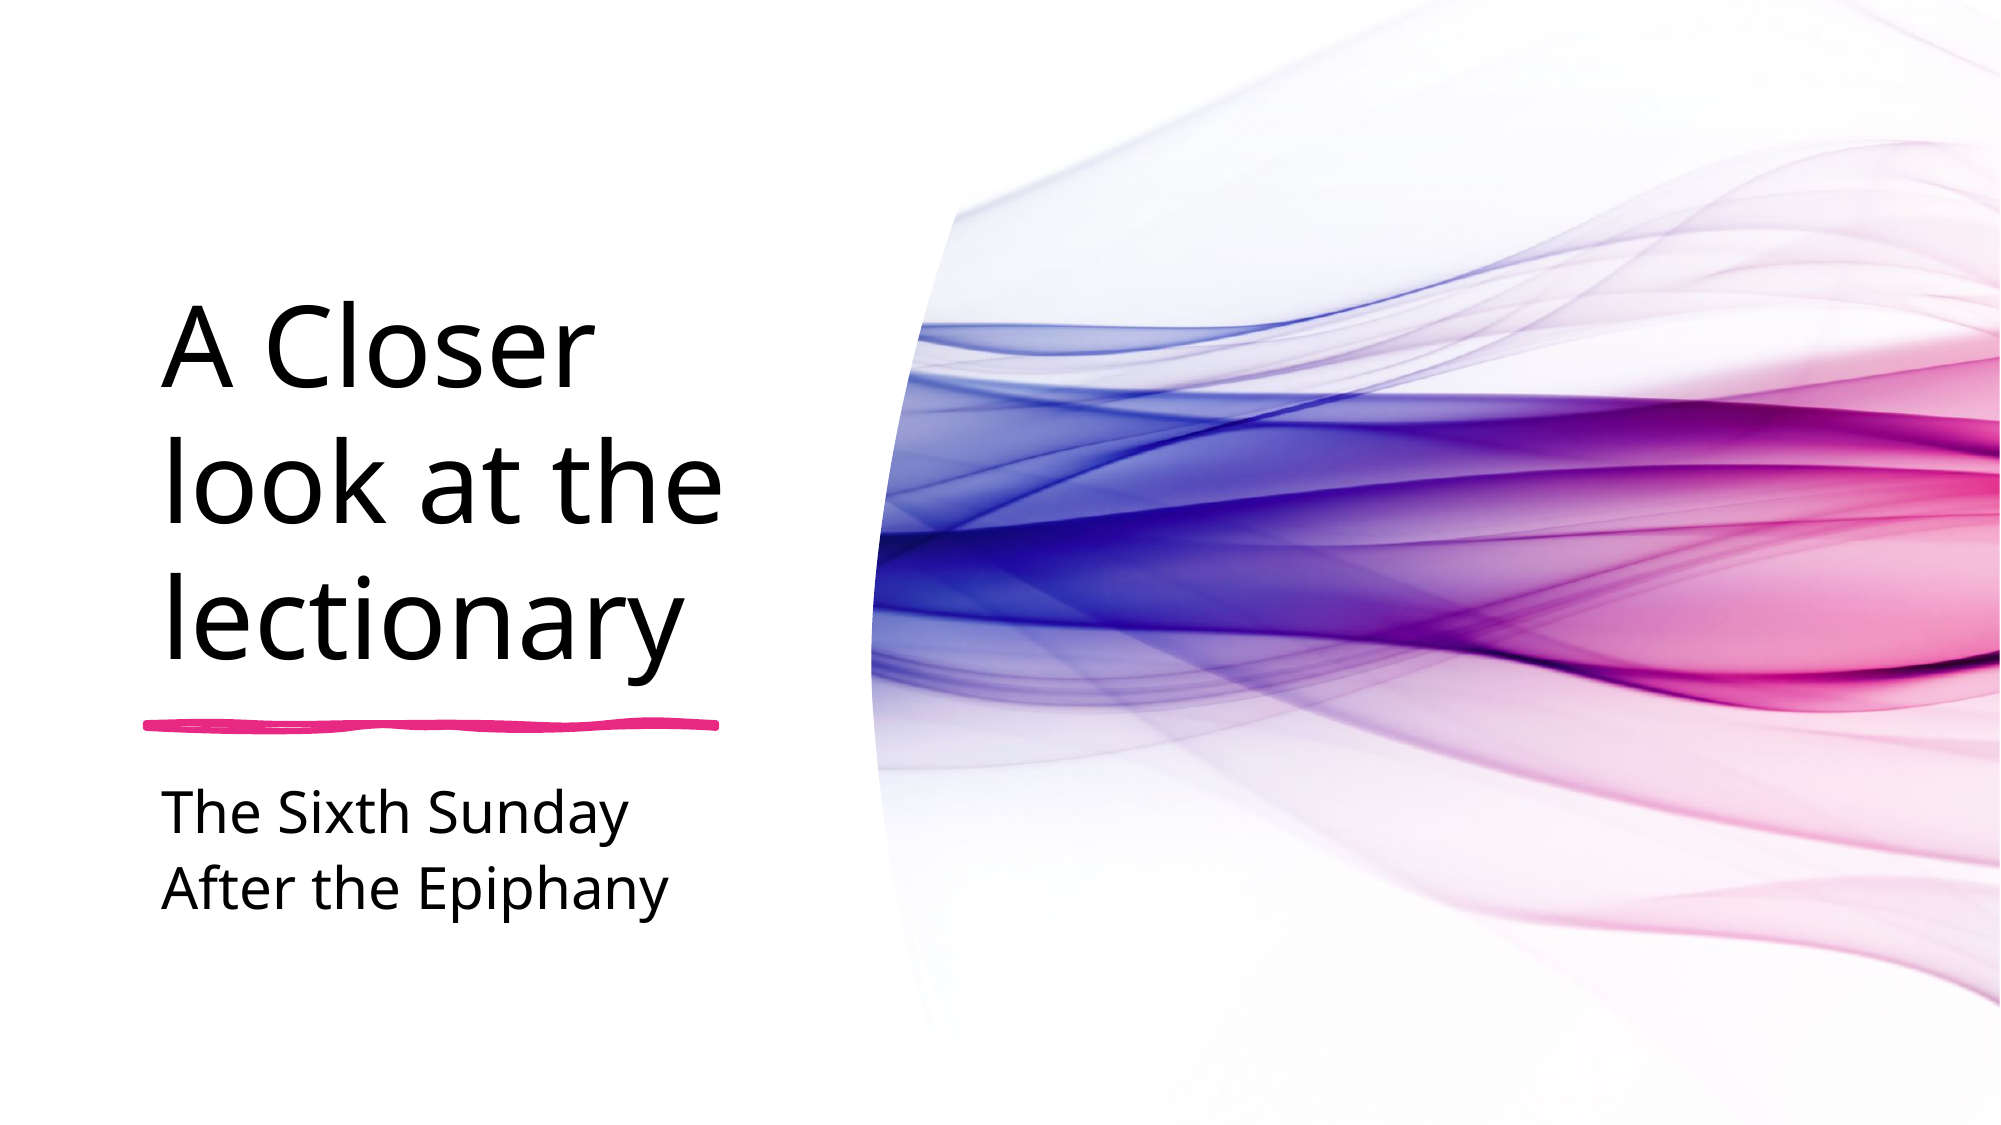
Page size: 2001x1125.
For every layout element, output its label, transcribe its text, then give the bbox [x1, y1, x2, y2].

subtitle The Sixth Sunday After the Epiphany [146, 760, 759, 1019]
picture [871, 0, 2000, 1125]
title A Closer look at the lectionary [146, 104, 759, 690]
text_box [144, 719, 718, 733]
text_box [0, 0, 871, 1125]
